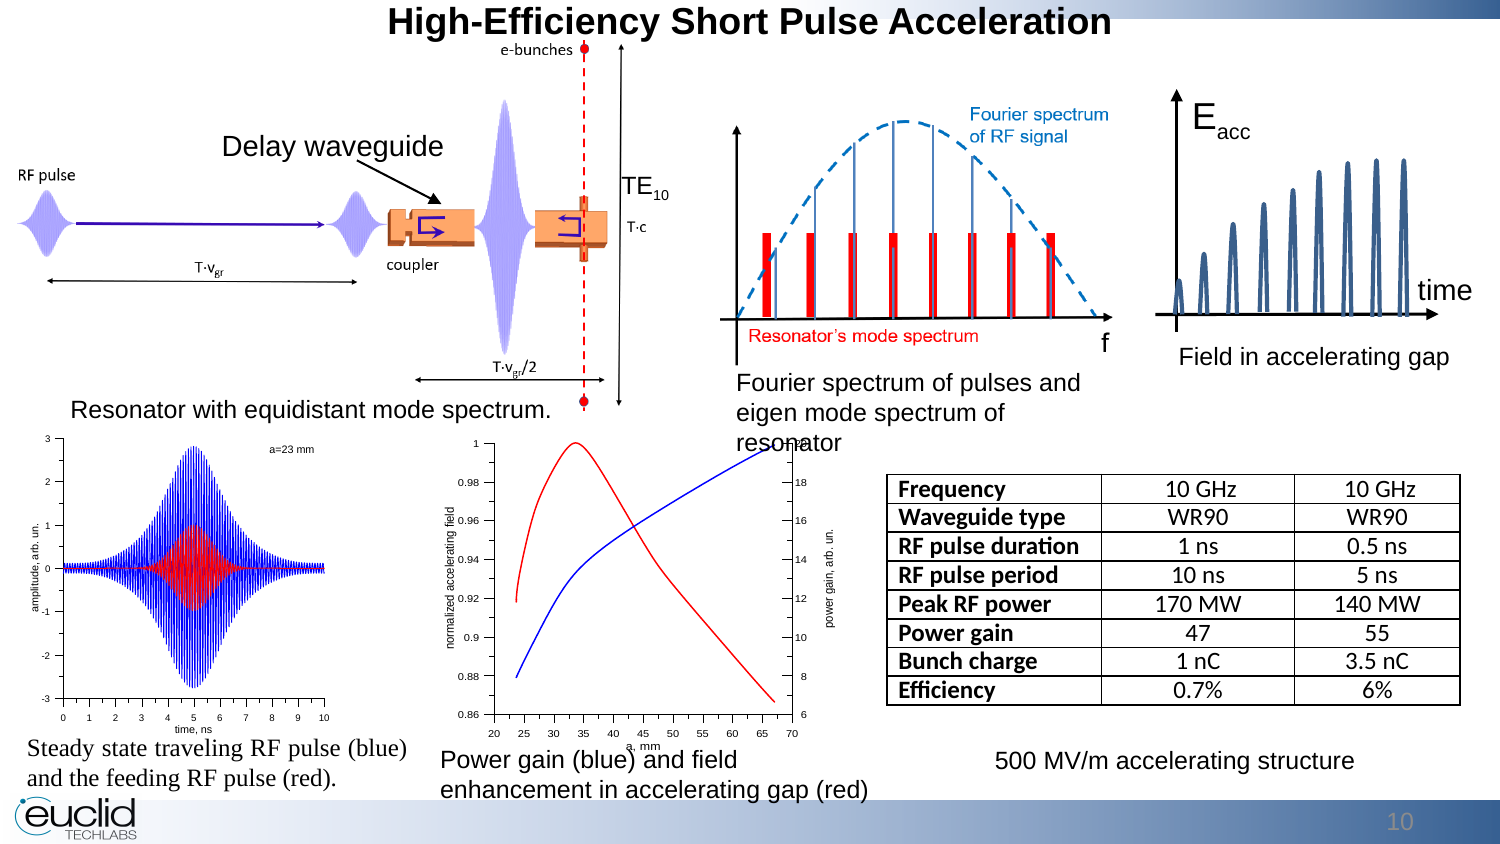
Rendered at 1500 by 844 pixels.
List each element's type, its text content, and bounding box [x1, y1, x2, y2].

table_cell Peak RF power [888, 591, 1101, 618]
table_cell WR90 [1295, 504, 1459, 531]
table_header 10 GHz [1295, 475, 1459, 503]
text_box [1181, 279, 1185, 312]
text_box Eacc [1177, 84, 1266, 151]
table_cell 6% [1295, 677, 1459, 704]
picture [27, 432, 330, 735]
table_cell 170 MW [1102, 591, 1294, 618]
text_box [1286, 187, 1299, 312]
table_cell WR90 [1102, 504, 1294, 531]
text_box time [1409, 263, 1488, 314]
picture [11, 40, 655, 411]
table_cell 0.5 ns [1295, 533, 1459, 560]
table_cell Efficiency [888, 677, 1101, 704]
text_box [1226, 221, 1240, 312]
text_box [1312, 169, 1325, 312]
text_box TE10 [660, 161, 685, 211]
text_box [356, 160, 442, 205]
text_box [1257, 201, 1270, 312]
text_box Field in accelerating gap [1163, 333, 1466, 378]
table_cell 1 ns [1102, 533, 1294, 560]
text_box 500 MV/m accelerating structure [980, 736, 1371, 782]
table_cell Bunch charge [888, 648, 1101, 675]
table_cell 0.7% [1102, 677, 1294, 704]
text_box Resonator with equidistant mode spectrum. [55, 414, 659, 432]
text_box Steady state traveling RF pulse (blue) and the feeding RF pulse (red). [12, 724, 423, 799]
picture [441, 437, 835, 753]
table_cell Waveguide type [888, 504, 1101, 531]
table_cell RF pulse duration [888, 533, 1101, 560]
table_cell 140 MW [1295, 591, 1459, 618]
text_box High-Efficiency Short Pulse Acceleration [0, 0, 1500, 49]
text_box [1197, 251, 1210, 312]
table_header Frequency [888, 475, 1101, 503]
table_cell 3.5 nC [1295, 648, 1459, 675]
text_box [1370, 158, 1382, 312]
picture [10, 793, 142, 843]
table_header 10 GHz [1102, 475, 1294, 503]
table_cell 10 ns [1102, 562, 1294, 589]
text_box Power gain (blue) and field enhancement in accelerating gap (red) [425, 735, 894, 811]
table_cell 1 nC [1102, 648, 1294, 675]
table_cell 47 [1102, 620, 1294, 647]
picture [720, 96, 1119, 374]
table_cell 55 [1295, 620, 1459, 647]
text_box [1341, 160, 1354, 312]
slide_number 10 [1354, 797, 1430, 843]
text_box Fourier spectrum of pulses and eigen mode spectrum of resonator [721, 358, 1133, 464]
table_cell 5 ns [1295, 562, 1459, 589]
text_box [1397, 158, 1410, 312]
table_cell RF pulse period [888, 562, 1101, 589]
table_cell Power gain [888, 620, 1101, 647]
